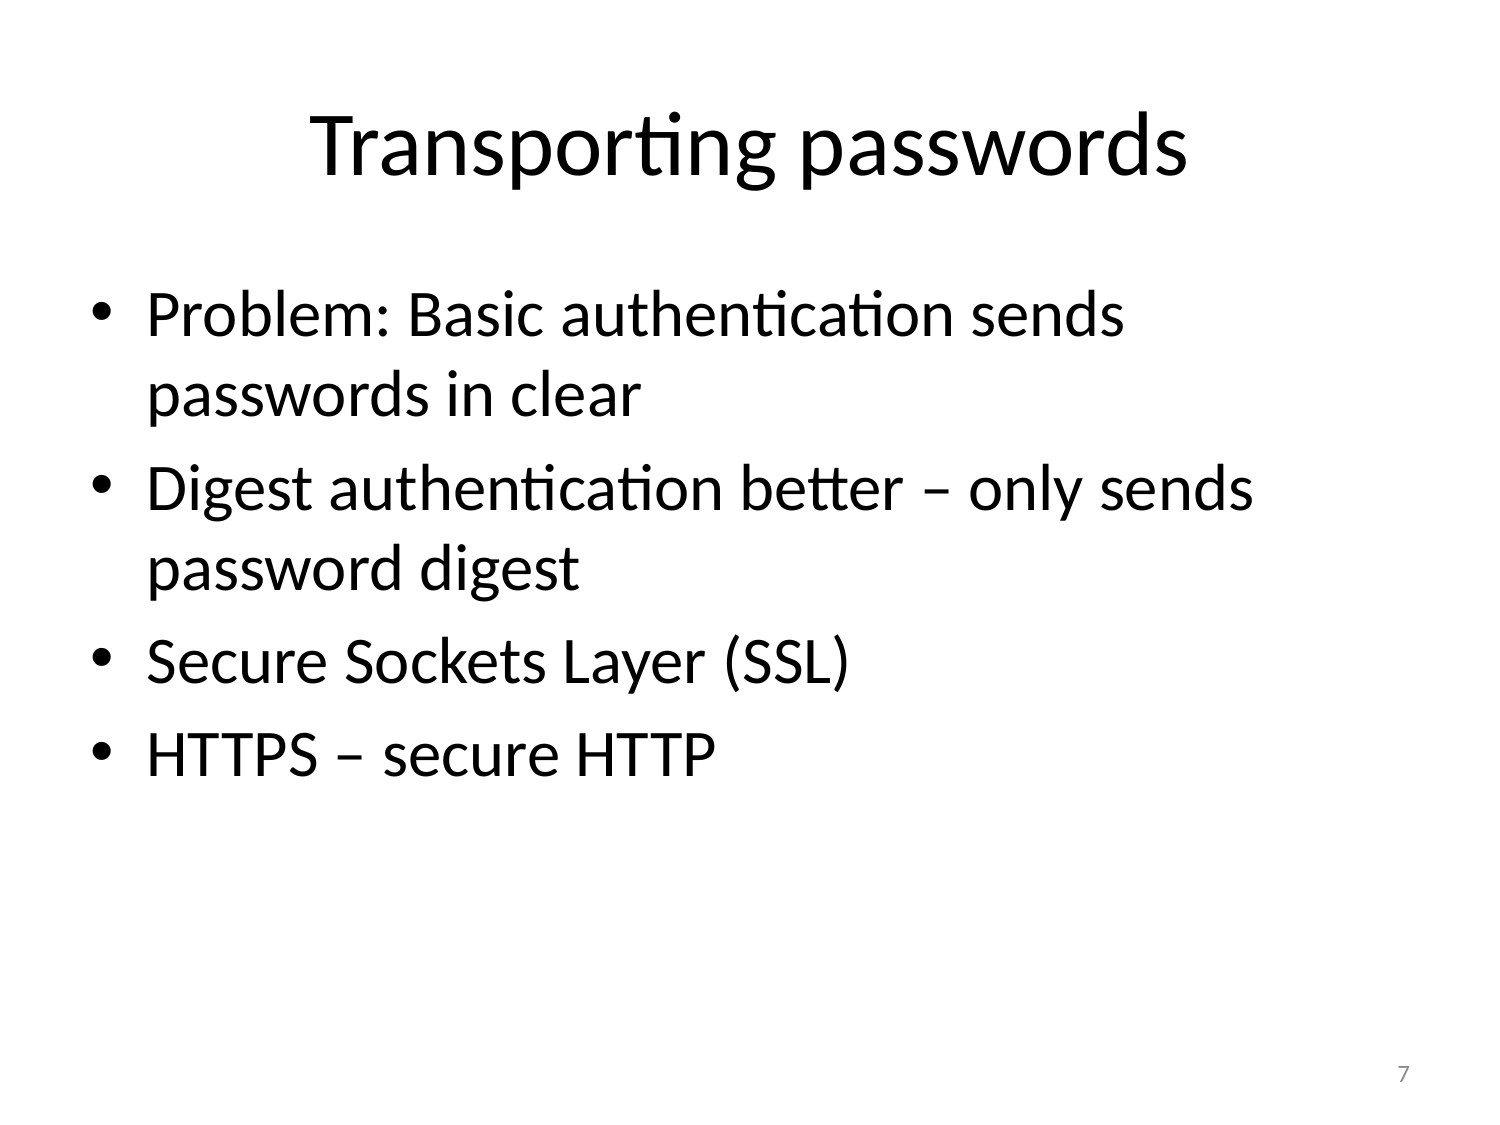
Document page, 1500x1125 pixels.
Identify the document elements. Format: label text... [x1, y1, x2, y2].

title Transporting passwords [75, 45, 1425, 233]
list Problem: Basic authentication sends passwords in clear Digest authentication better – only sends password digest Secure Sockets Layer (SSL) HTTPS – secure HTTP [75, 262, 1425, 1005]
slide_number 7 [1074, 1042, 1425, 1103]
